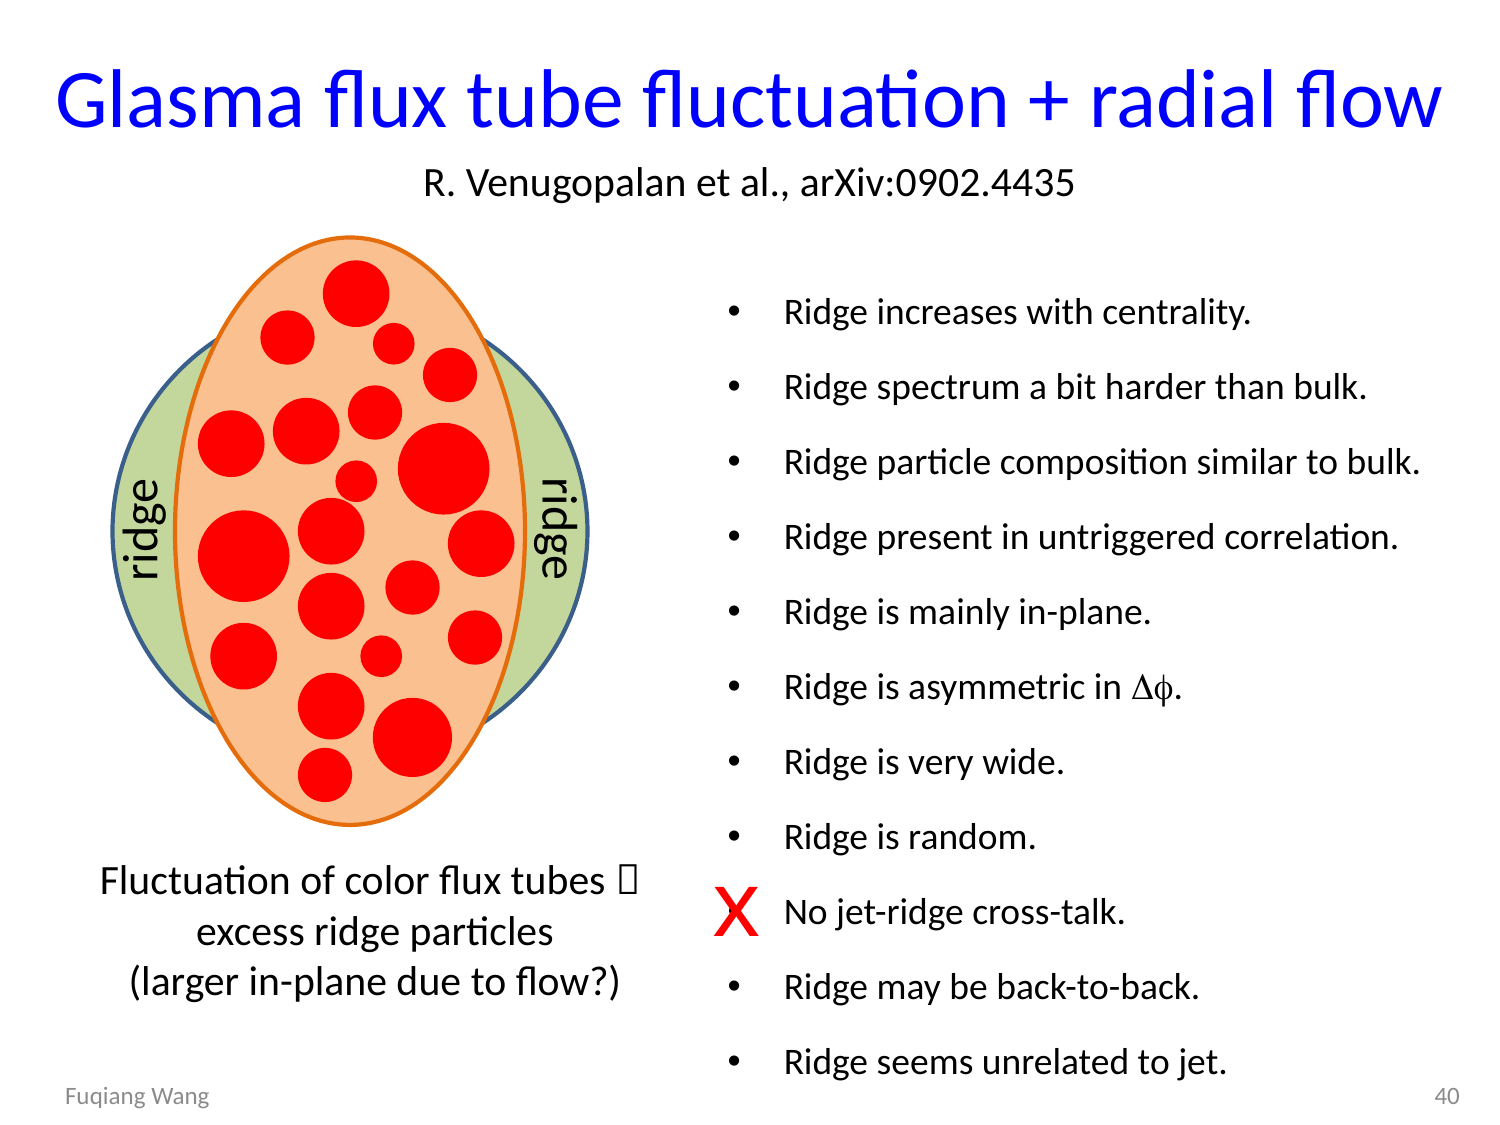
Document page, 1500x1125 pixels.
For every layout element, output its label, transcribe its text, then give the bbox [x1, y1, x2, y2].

text_box Fluctuation of color flux tubes  excess ridge particles (larger in-plane due to flow?) [0, 845, 750, 1011]
slide_number 40 [1125, 1065, 1475, 1125]
title Glasma flux tube fluctuation + radial flow [0, 0, 1500, 146]
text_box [99, 237, 601, 826]
text_box Ridge increases with centrality. Ridge spectrum a bit harder than bulk. Ridge particle composition similar to bulk. Ridge present in untriggered correlation. Ridge is mainly in-plane. Ridge is asymmetric in Df. Ridge is very wide. Ridge is random. No jet-ridge cross-talk. Ridge may be back-to-back. Ridge seems unrelated to jet. [712, 257, 1463, 825]
slide_number Fuqiang Wang [50, 1065, 400, 1125]
text_box x [697, 837, 776, 963]
text_box R. Venugopalan et al., arXiv:0902.4435 [0, 146, 1500, 212]
